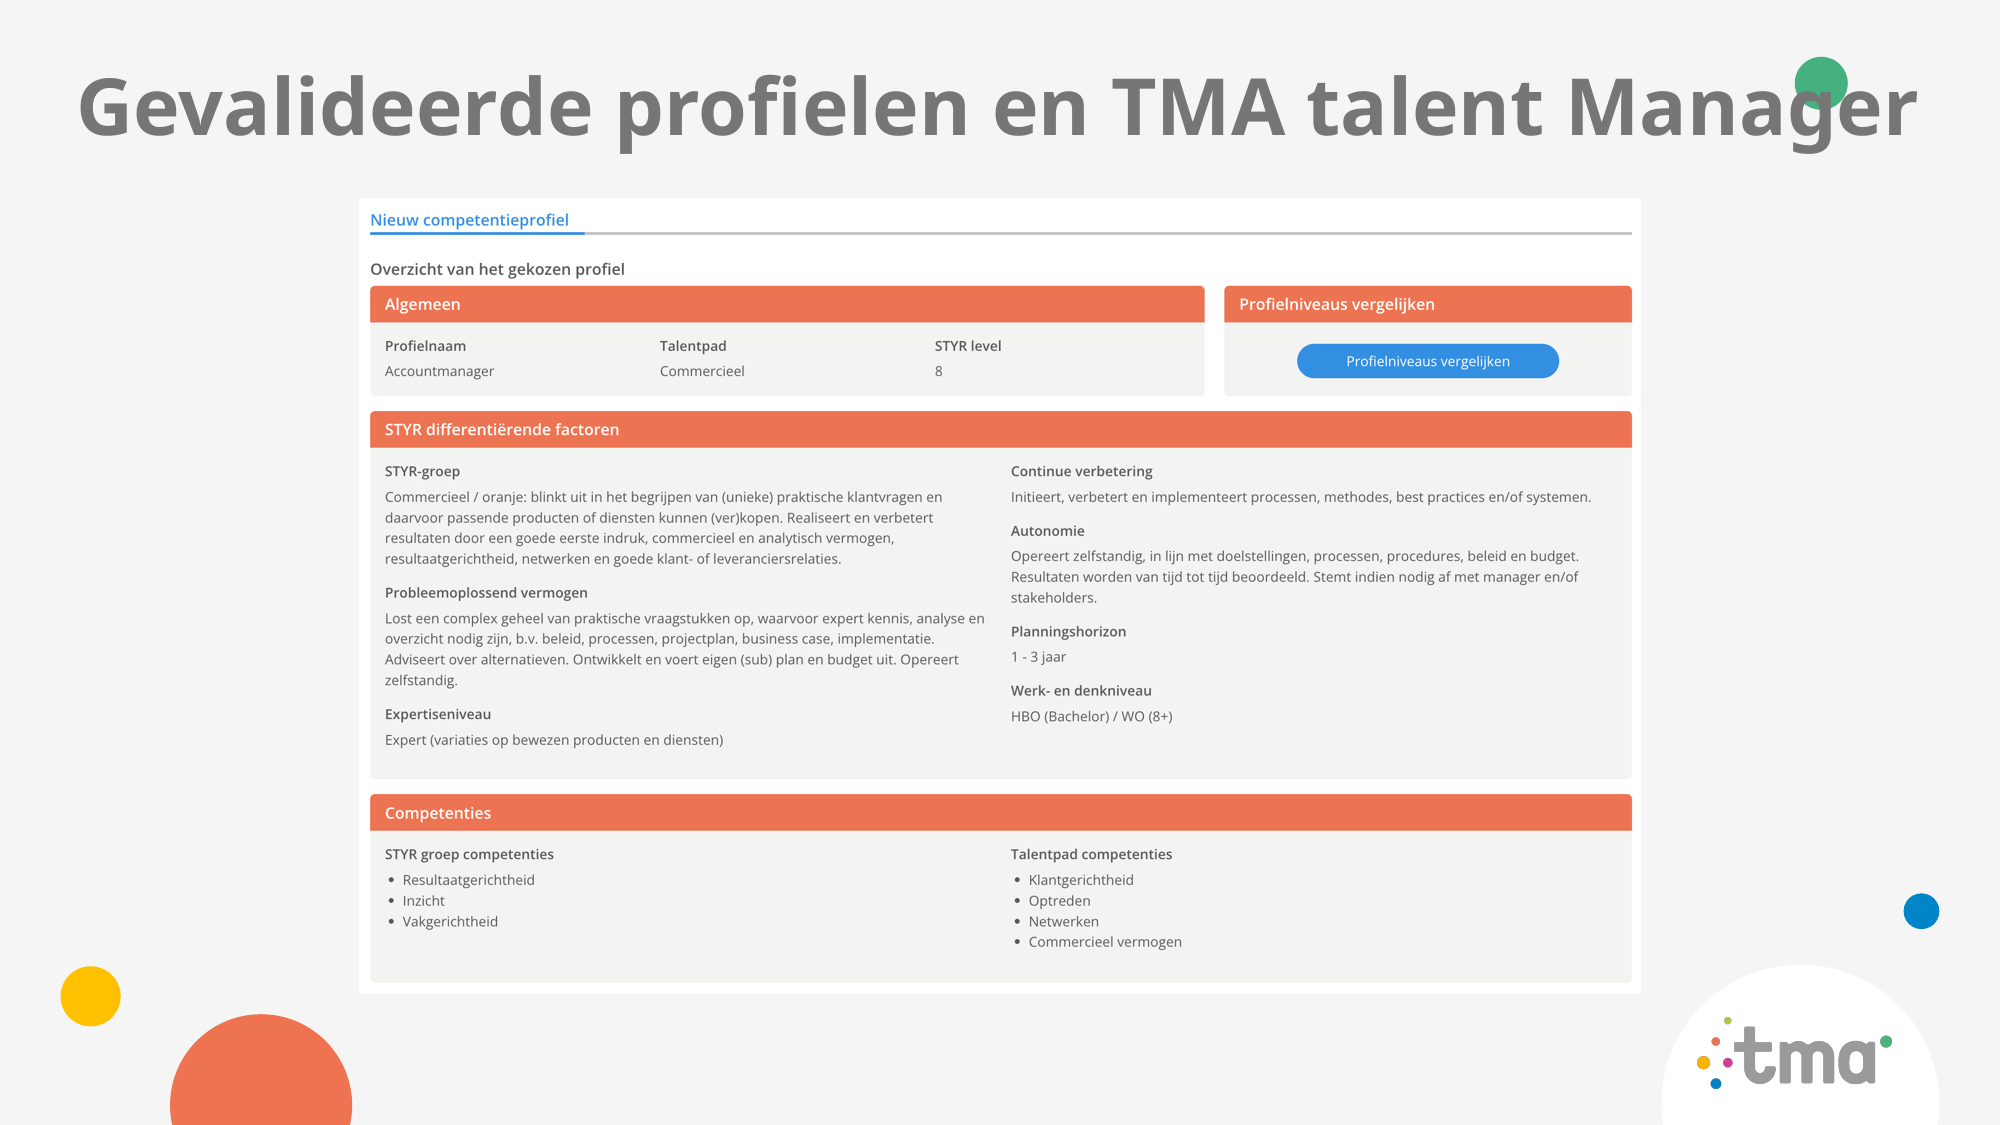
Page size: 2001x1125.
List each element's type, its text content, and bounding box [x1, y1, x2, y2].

picture [1697, 1017, 1892, 1089]
title Gevalideerde profielen en TMA talent Manager [61, 59, 1940, 163]
picture [359, 198, 1641, 994]
